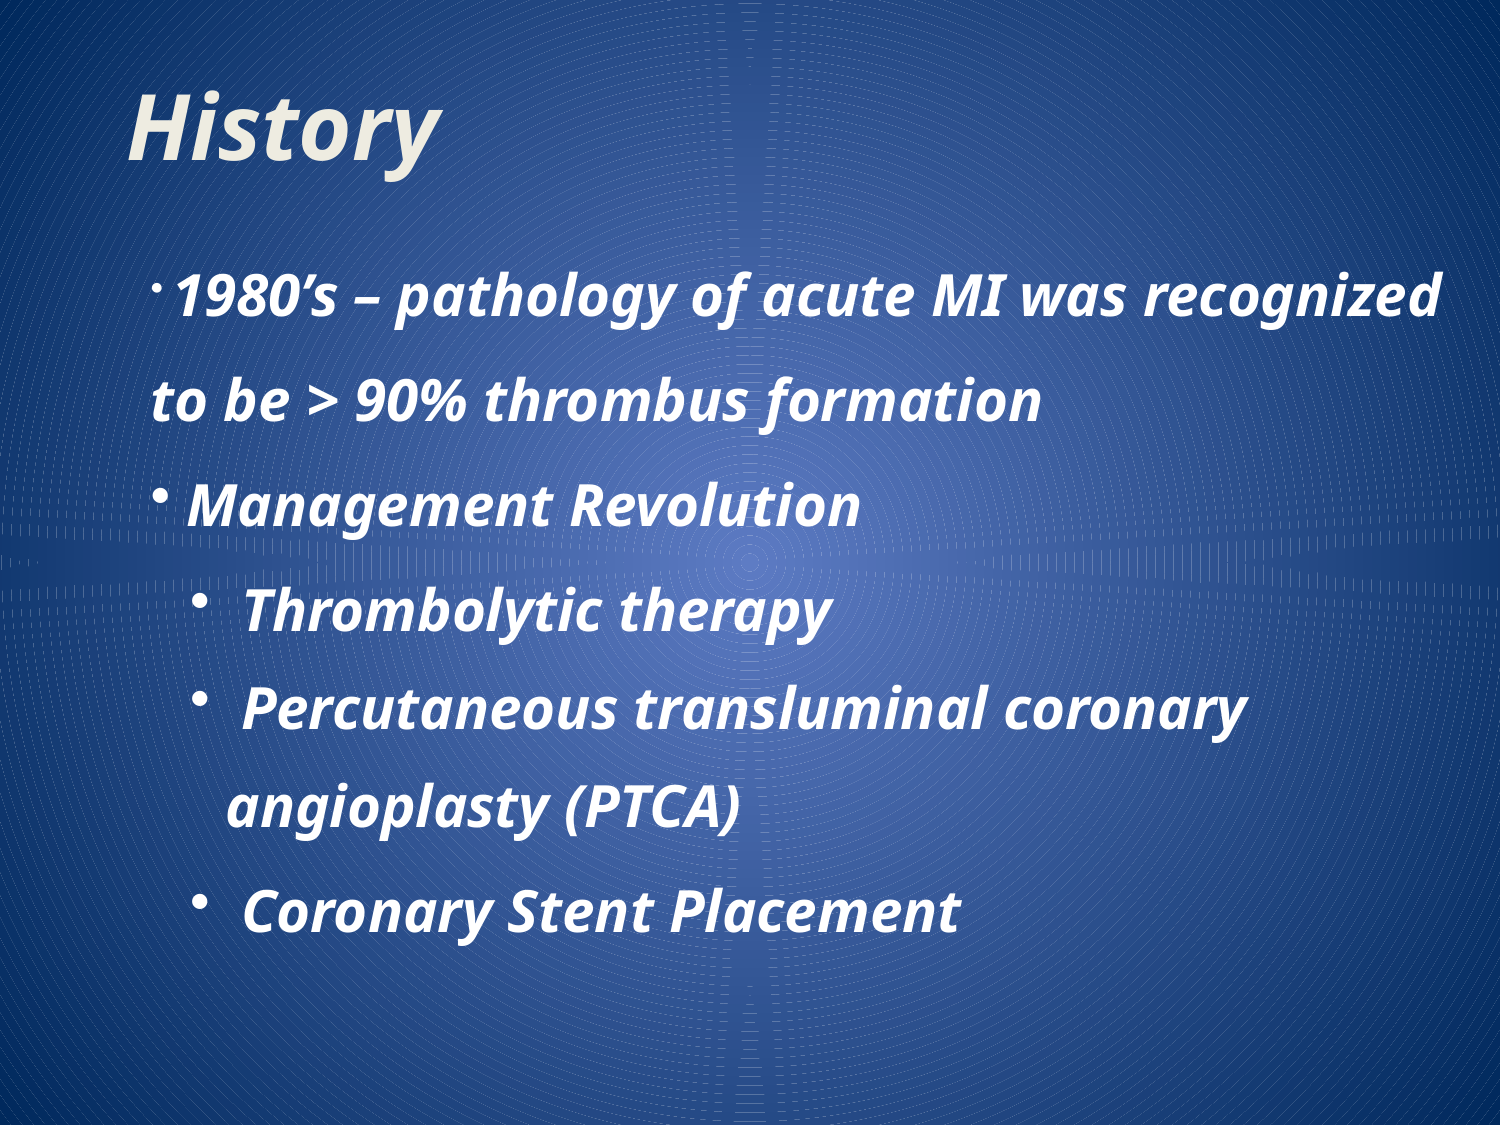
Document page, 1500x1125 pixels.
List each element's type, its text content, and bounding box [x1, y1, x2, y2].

text_box 1980’s – pathology of acute MI was recognized to be > 90% thrombus formation Management Revolution Thrombolytic therapy Percutaneous transluminal coronary angioplasty (PTCA) Coronary Stent Placement [135, 215, 1476, 951]
text_box History [111, 61, 455, 187]
